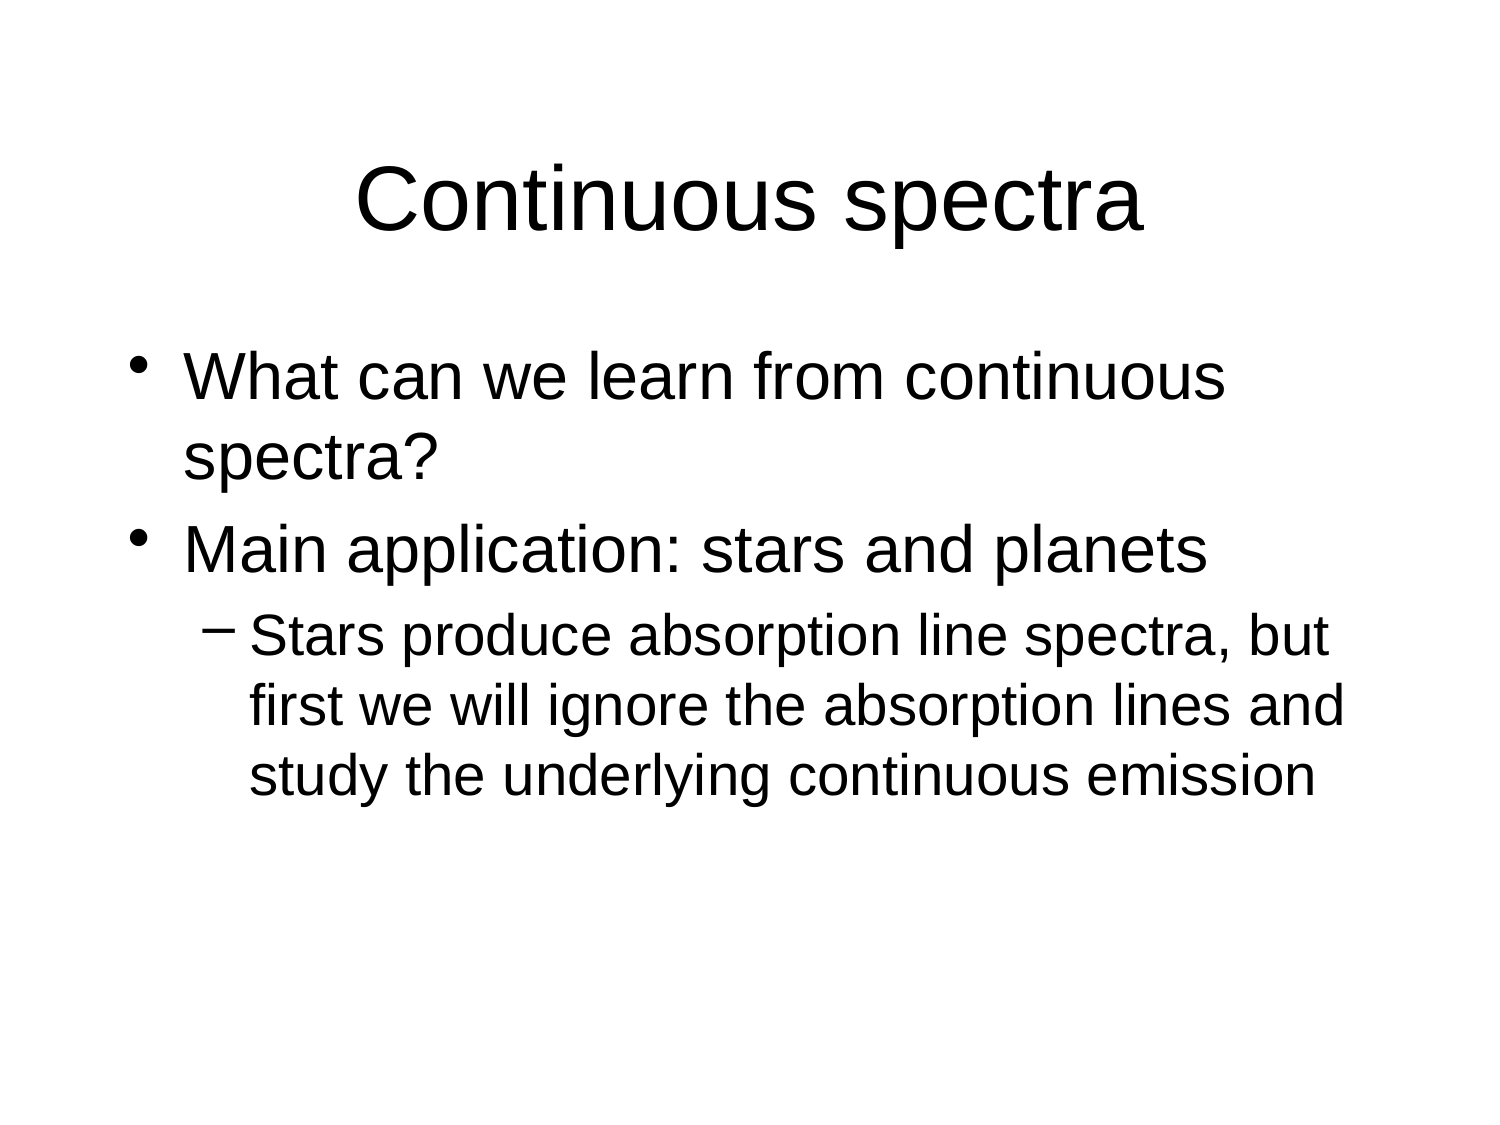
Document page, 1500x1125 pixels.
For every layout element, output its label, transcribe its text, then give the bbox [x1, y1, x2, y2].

list What can we learn from continuous spectra? Main application: stars and planets Stars produce absorption line spectra, but first we will ignore the absorption lines and study the underlying continuous emission [112, 324, 1388, 1000]
title Continuous spectra [112, 99, 1388, 288]
